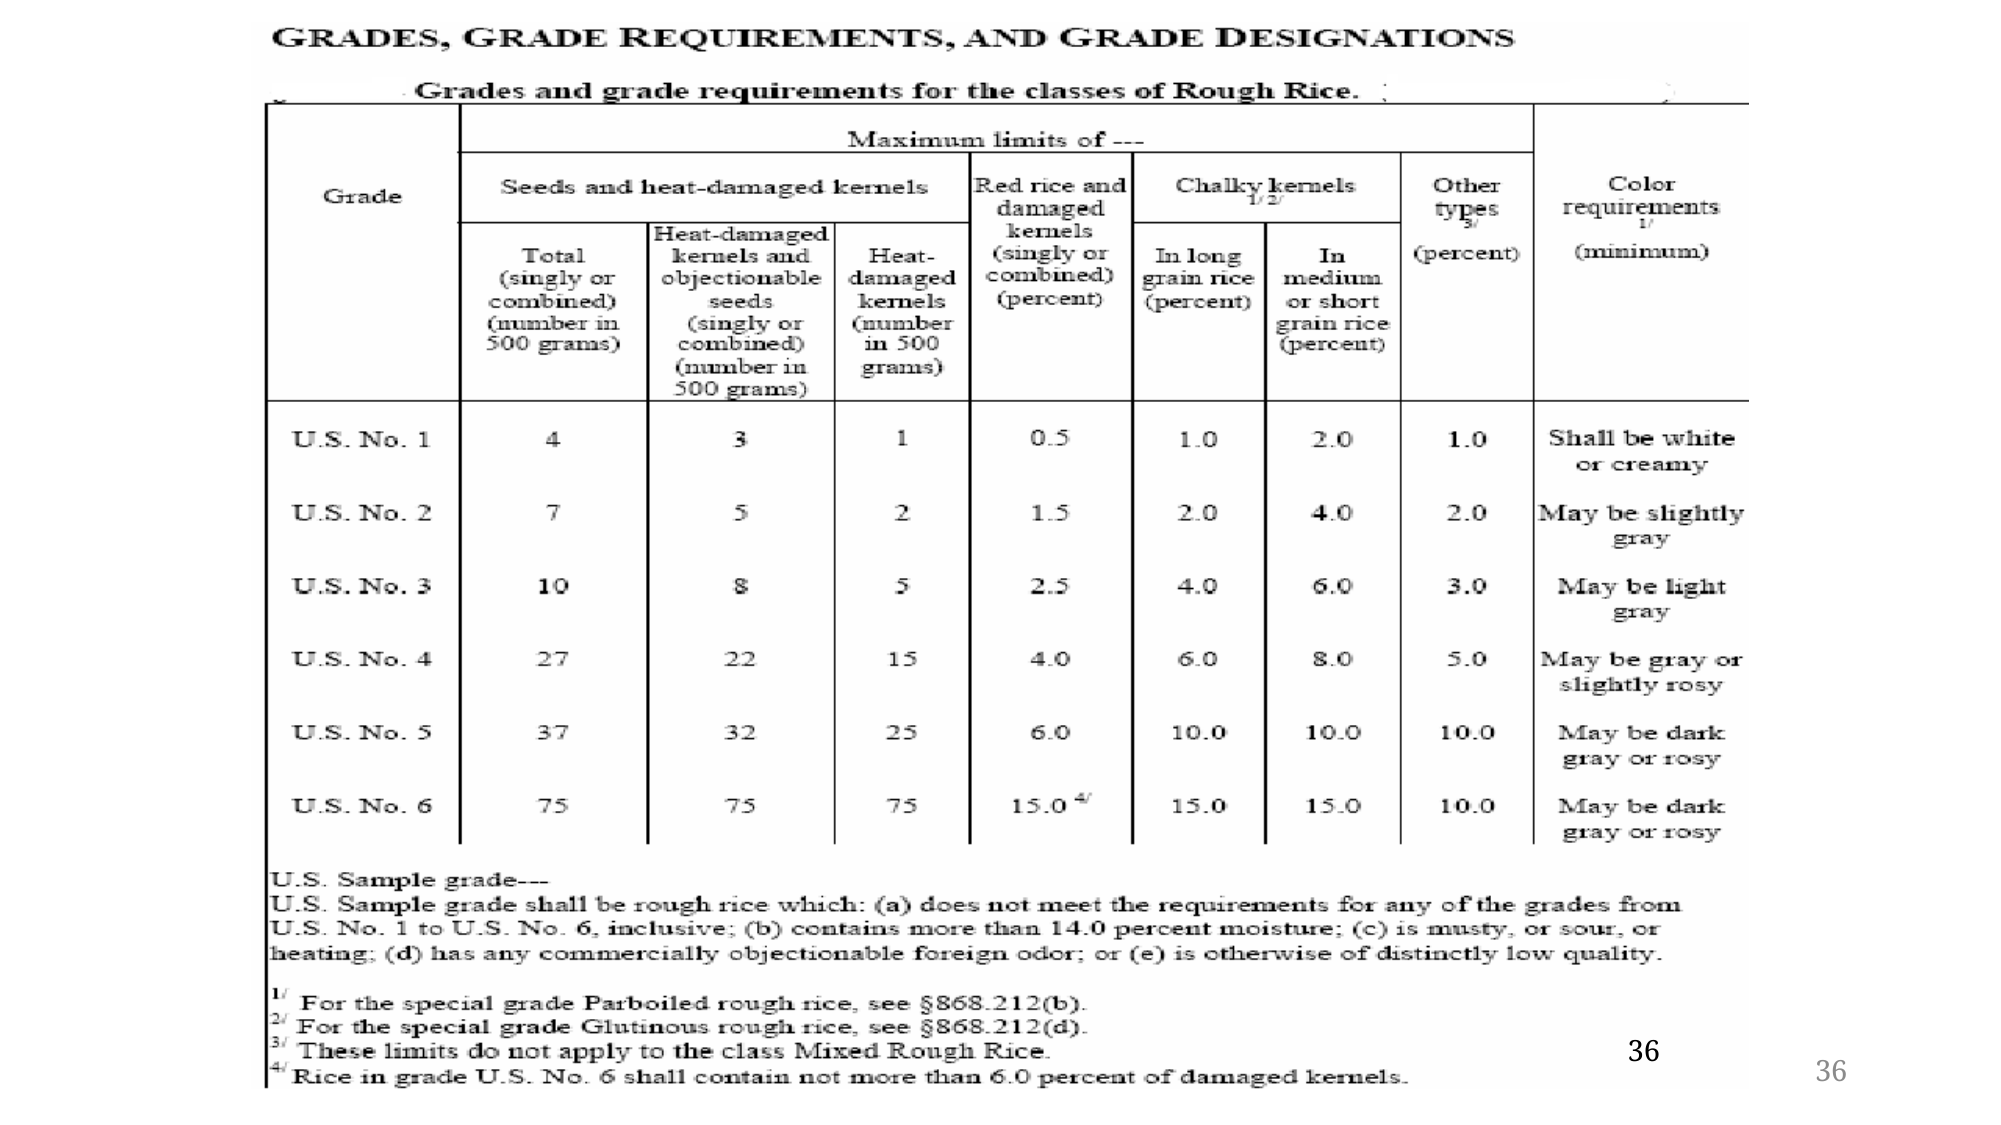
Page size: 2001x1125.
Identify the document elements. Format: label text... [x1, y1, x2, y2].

slide_number 36 [1749, 1042, 1863, 1103]
picture [251, 22, 1749, 1104]
